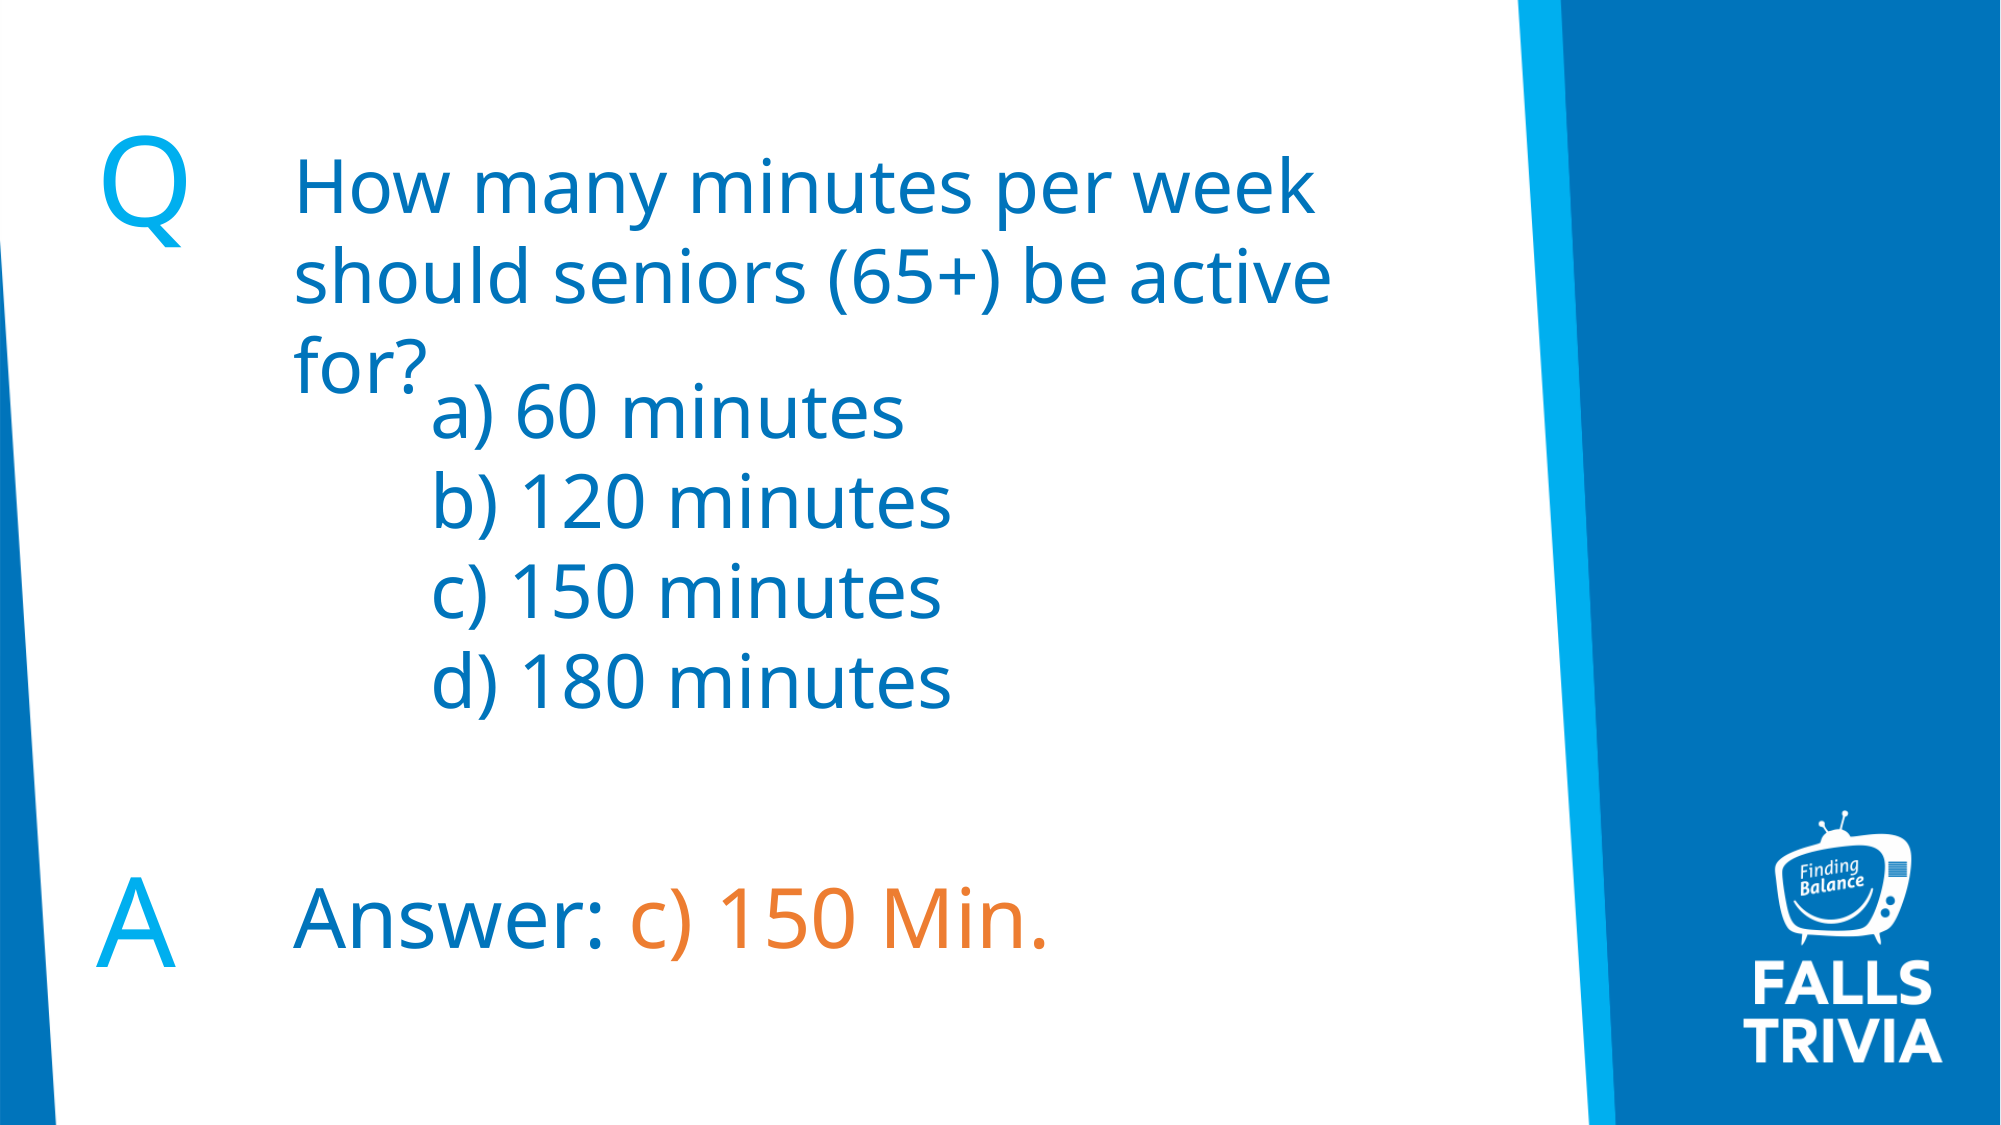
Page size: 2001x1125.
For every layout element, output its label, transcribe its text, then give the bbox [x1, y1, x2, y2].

text_box Q [82, 94, 215, 260]
picture [1562, 0, 2001, 1125]
picture [0, 0, 1589, 1125]
text_box How many minutes per week should seniors (65+) be active for? [278, 131, 1485, 416]
text_box Answer: c) 150 Min. [278, 857, 1485, 973]
text_box a) 60 minutes b) 120 minutes c) 150 minutes d) 180 minutes [415, 355, 1278, 731]
text_box A [82, 835, 215, 1000]
